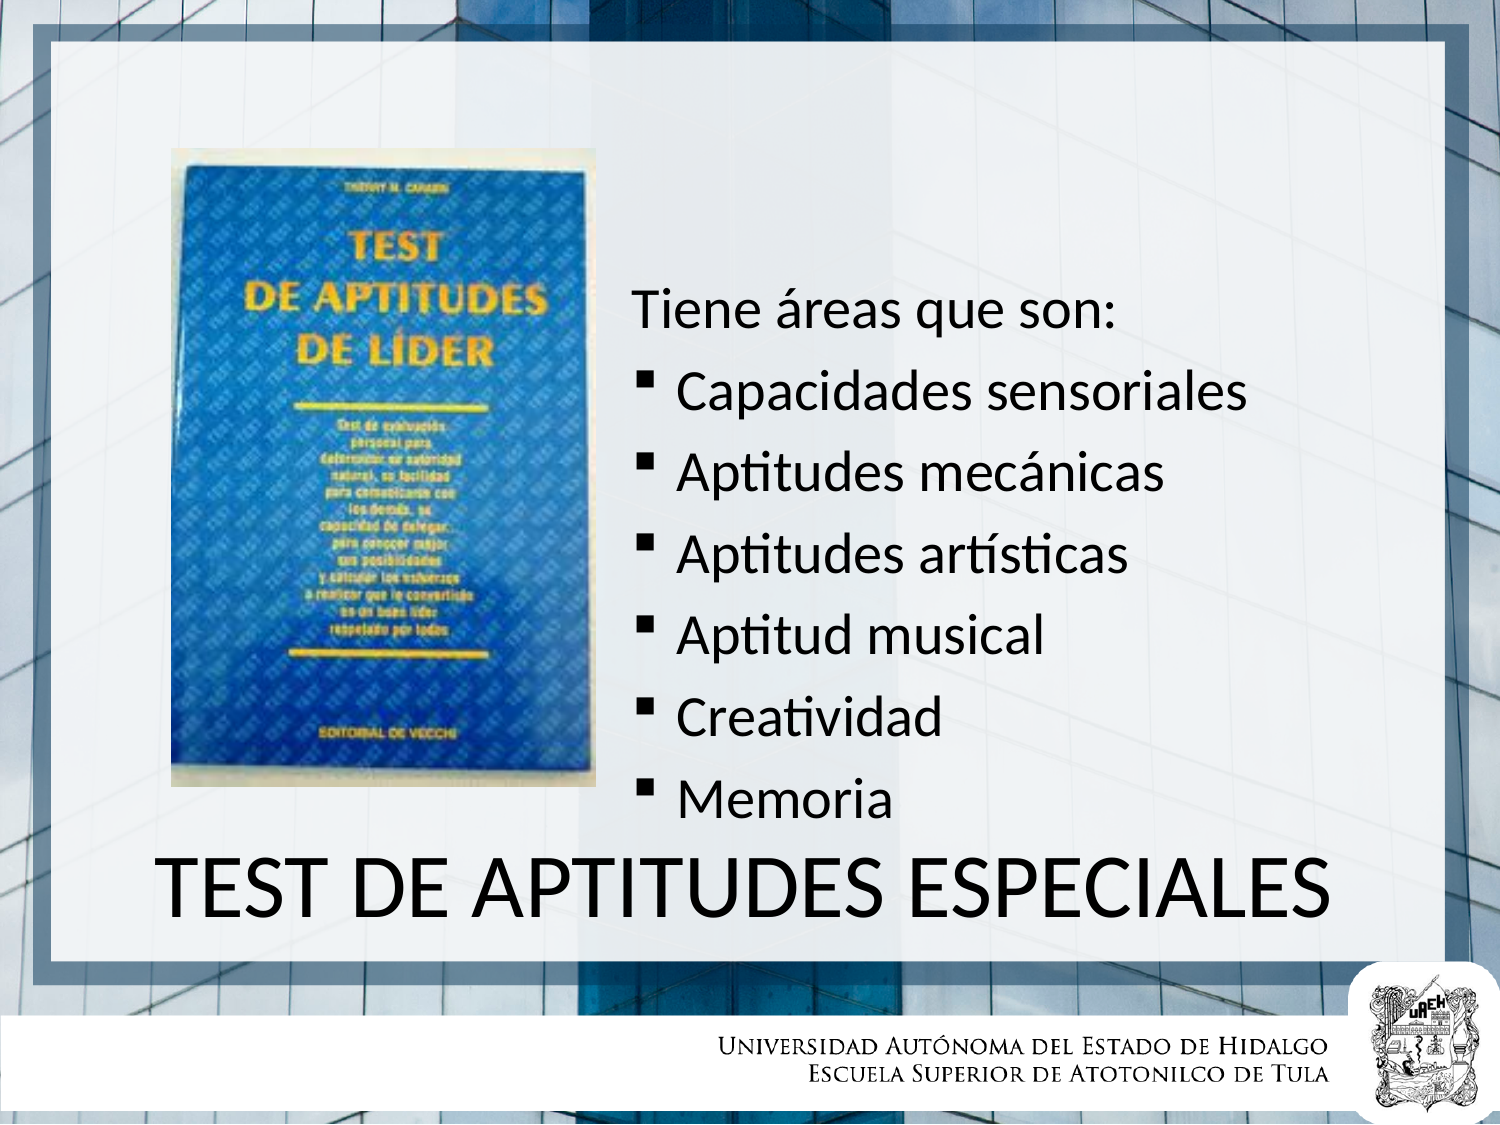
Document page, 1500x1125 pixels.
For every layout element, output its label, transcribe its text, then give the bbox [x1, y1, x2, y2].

title TEST DE APTITUDES ESPECIALES [125, 1005, 1365, 1013]
picture [0, 0, 1500, 1125]
list Tiene áreas que son: Capacidades sensoriales Aptitudes mecánicas Aptitudes artísticas Aptitud musical Creatividad Memoria [75, 262, 1425, 1005]
picture [731, 1117, 738, 1125]
